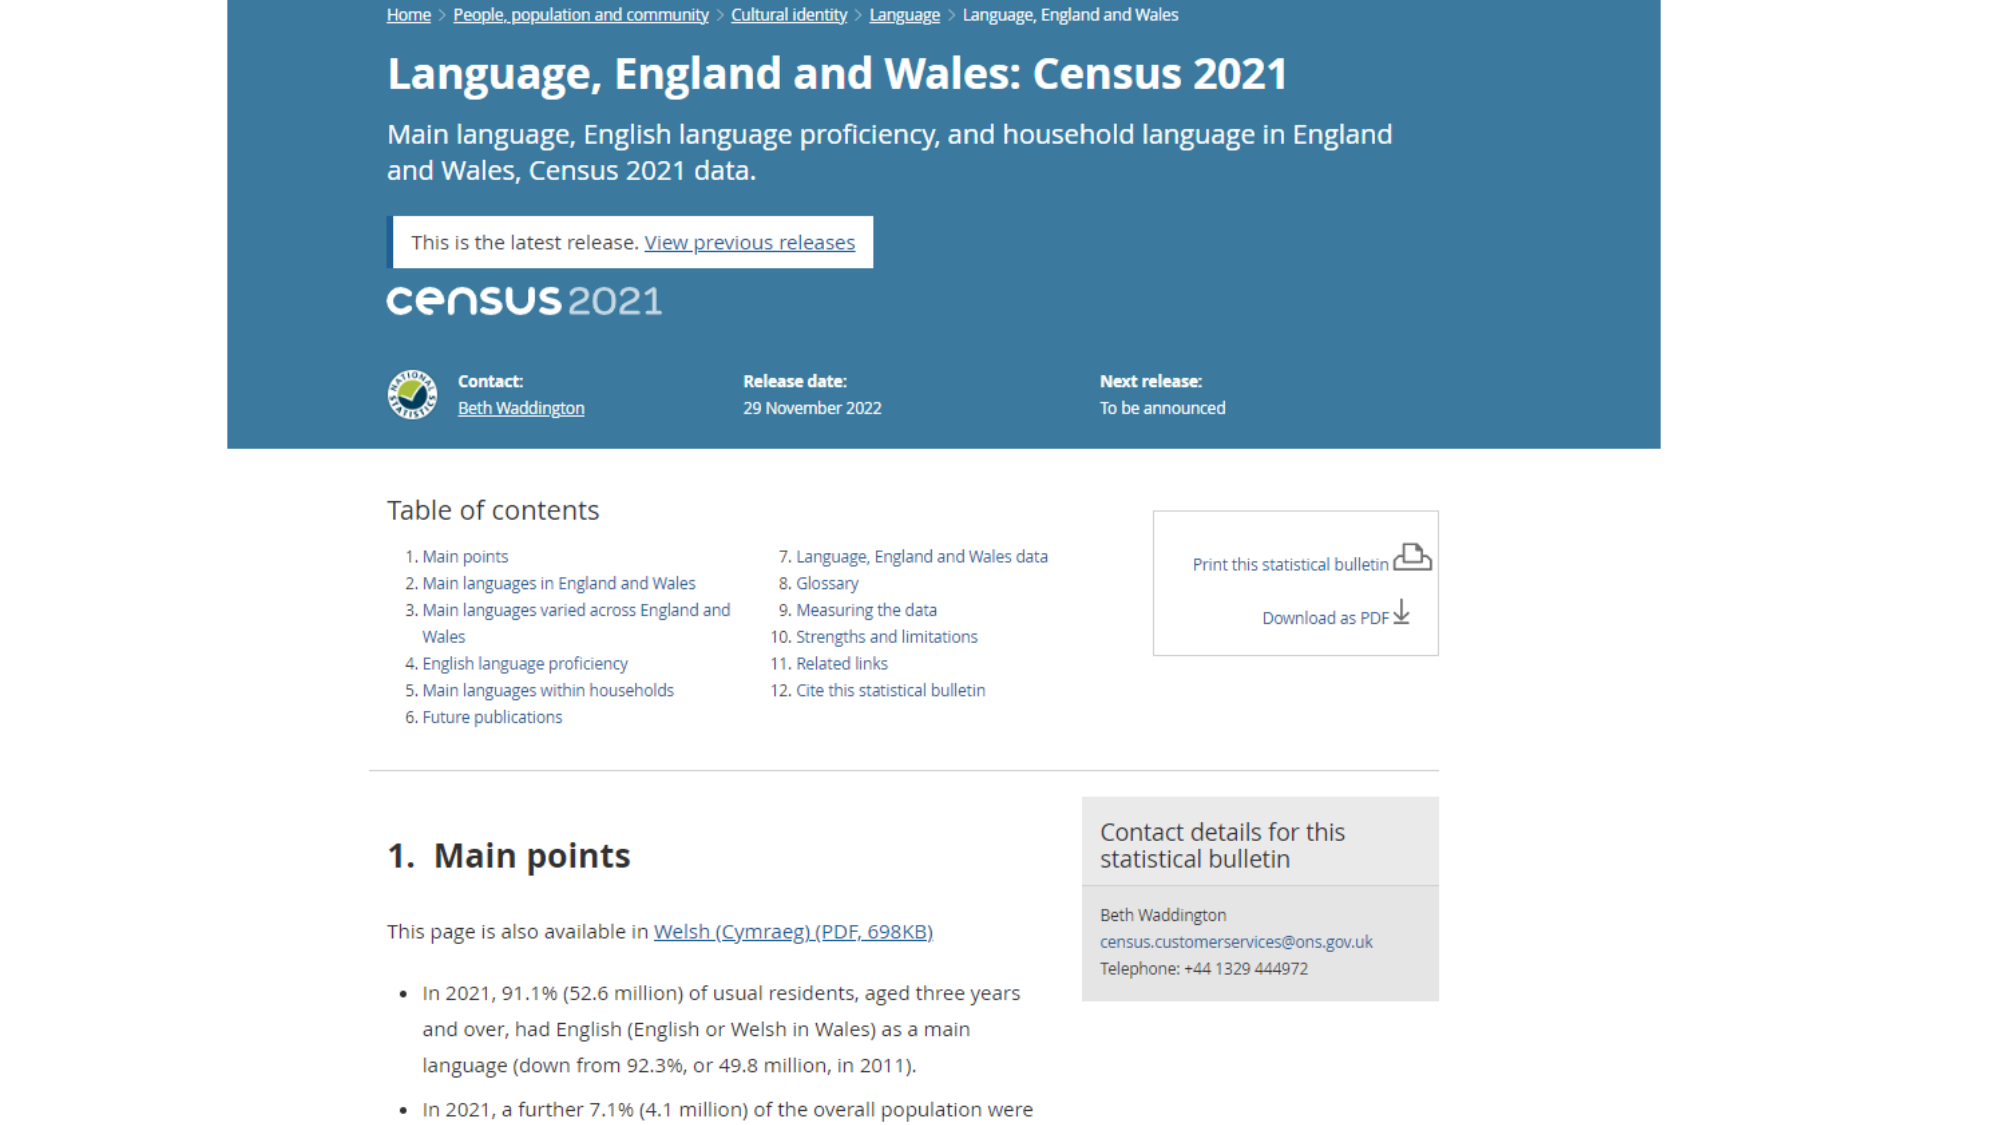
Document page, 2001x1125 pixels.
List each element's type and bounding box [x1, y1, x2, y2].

picture [227, 0, 1661, 1125]
